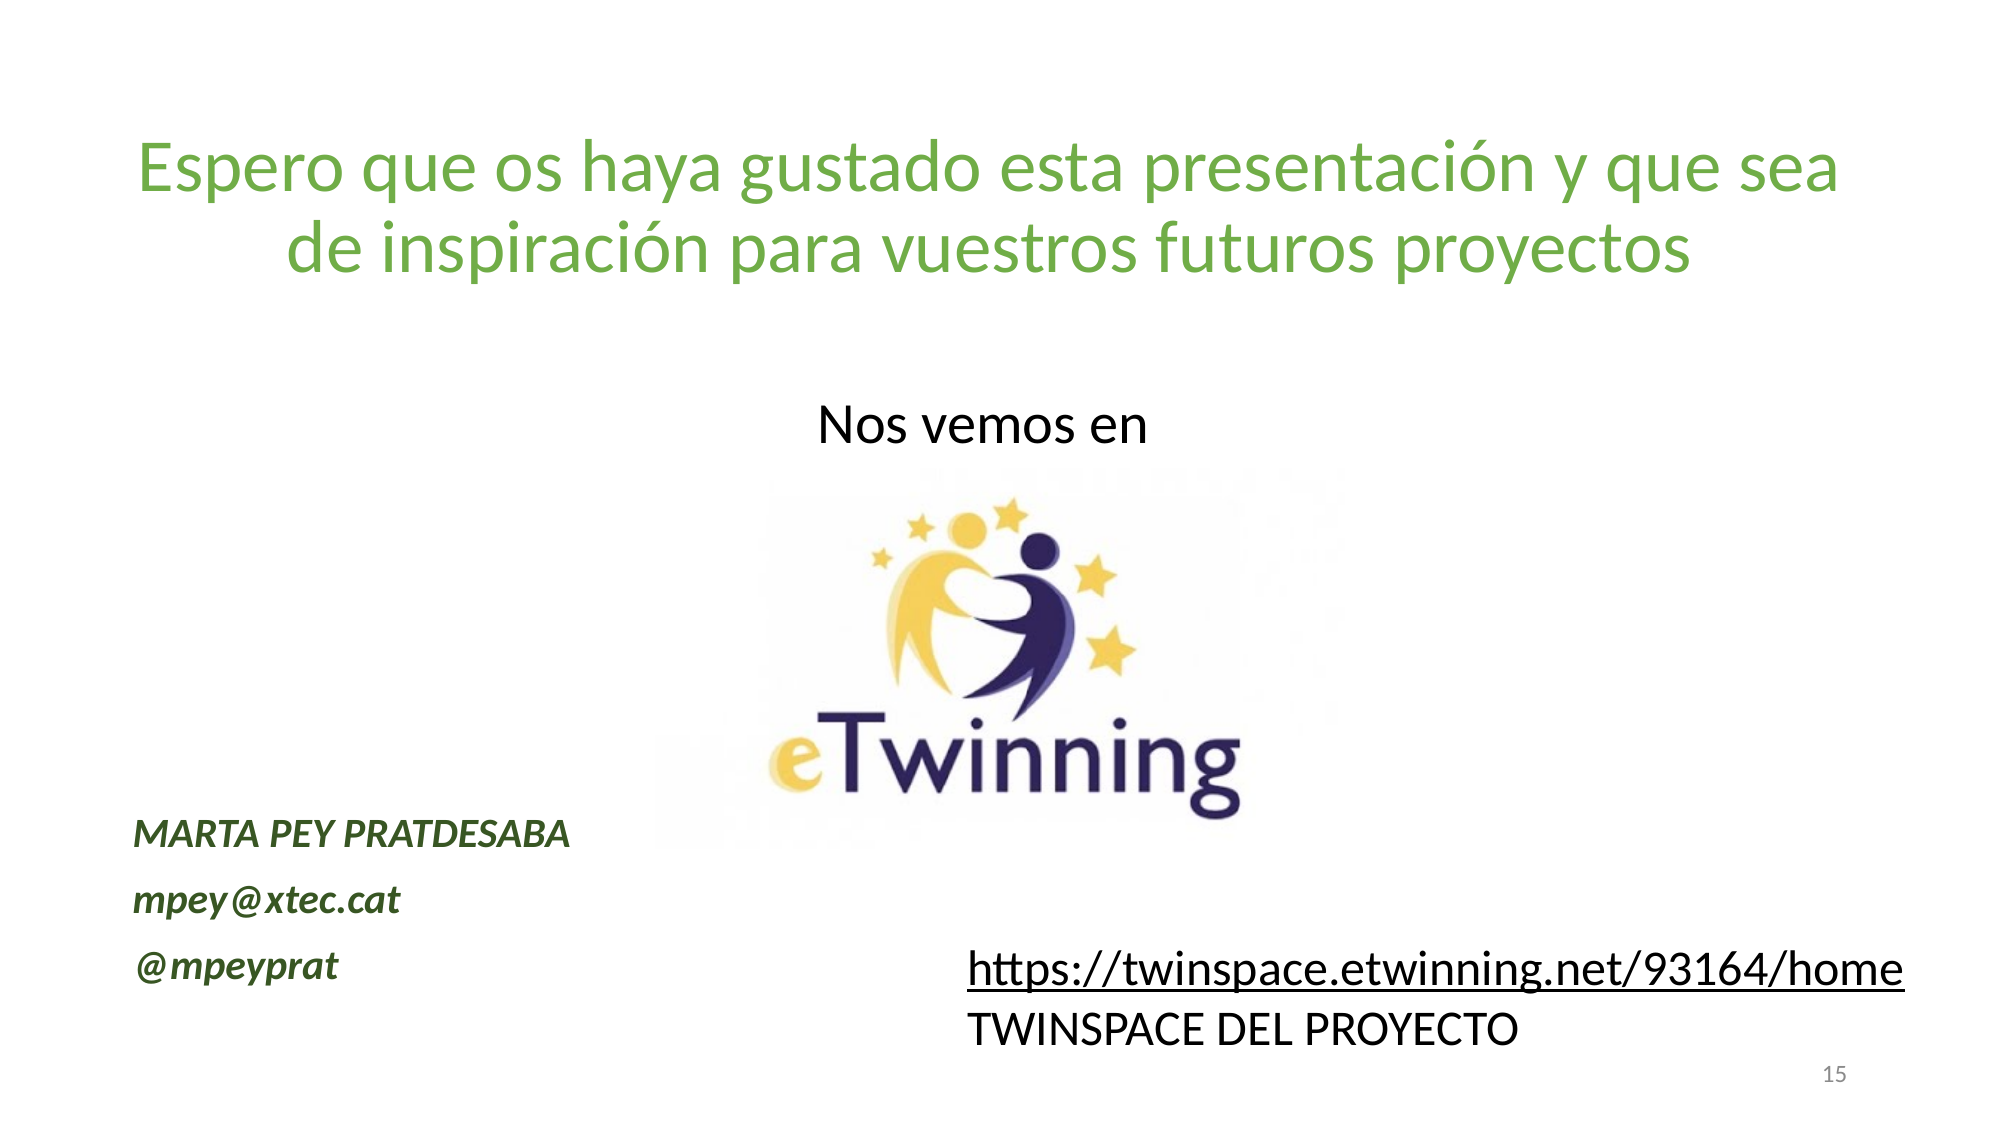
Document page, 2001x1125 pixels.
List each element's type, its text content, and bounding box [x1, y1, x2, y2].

slide_number 15 [1412, 1042, 1863, 1103]
picture [655, 468, 1345, 849]
list Espero que os haya gustado esta presentación y que sea de inspiración para vuestros futuros proyectos Nos vemos en MARTA PEY PRATDESABA mpey@xtec.cat @mpeyprat [117, 119, 1863, 1014]
text_box https://twinspace.etwinning.net/93164/home TWINSPACE DEL PROYECTO [952, 928, 1934, 1063]
